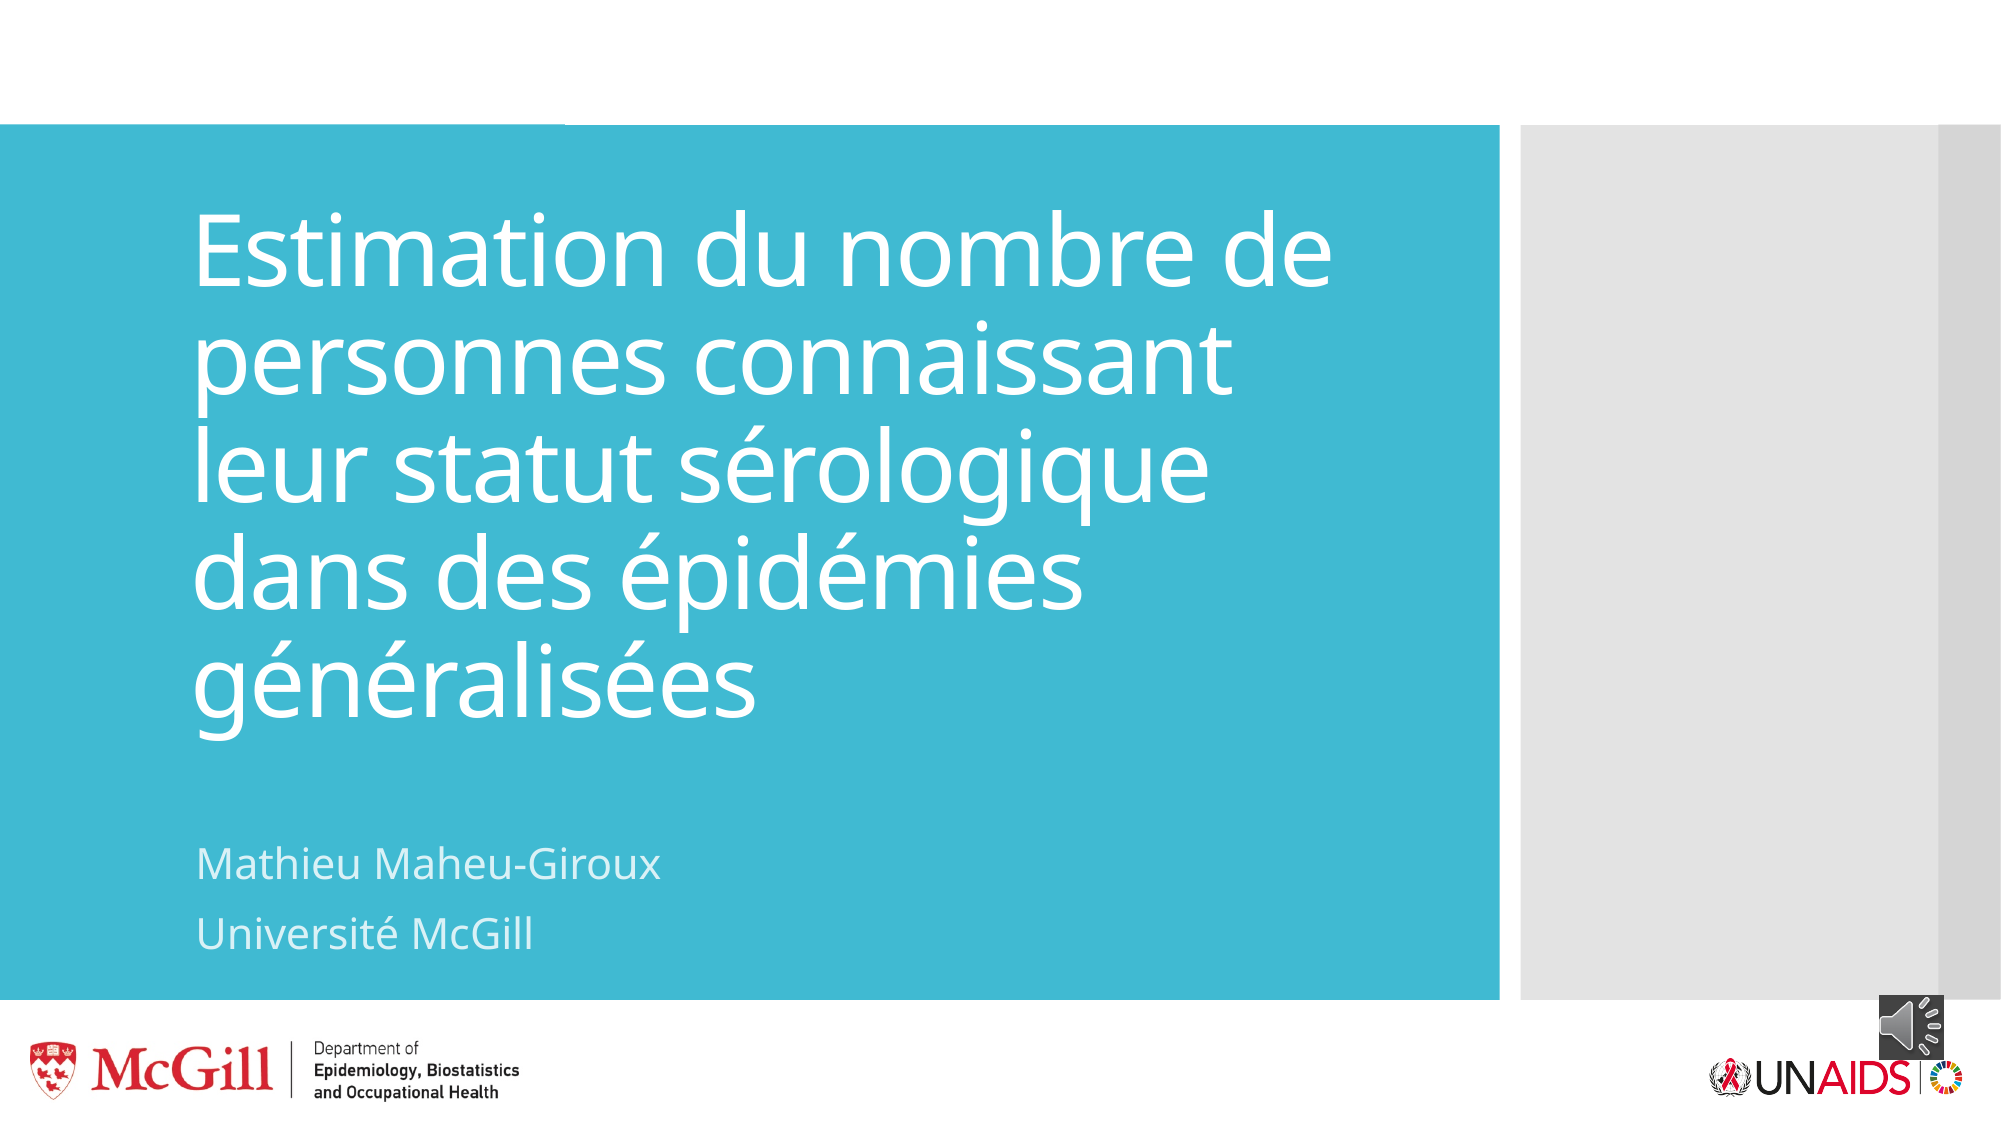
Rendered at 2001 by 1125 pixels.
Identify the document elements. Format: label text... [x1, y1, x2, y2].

picture [1709, 994, 1963, 1097]
title Estimation du nombre de personnes connaissant leur statut sérologique dans des épidémies généralisées [175, 213, 1376, 747]
subtitle Mathieu Maheu-Giroux Université McGill [180, 834, 1381, 967]
picture [30, 1022, 551, 1103]
